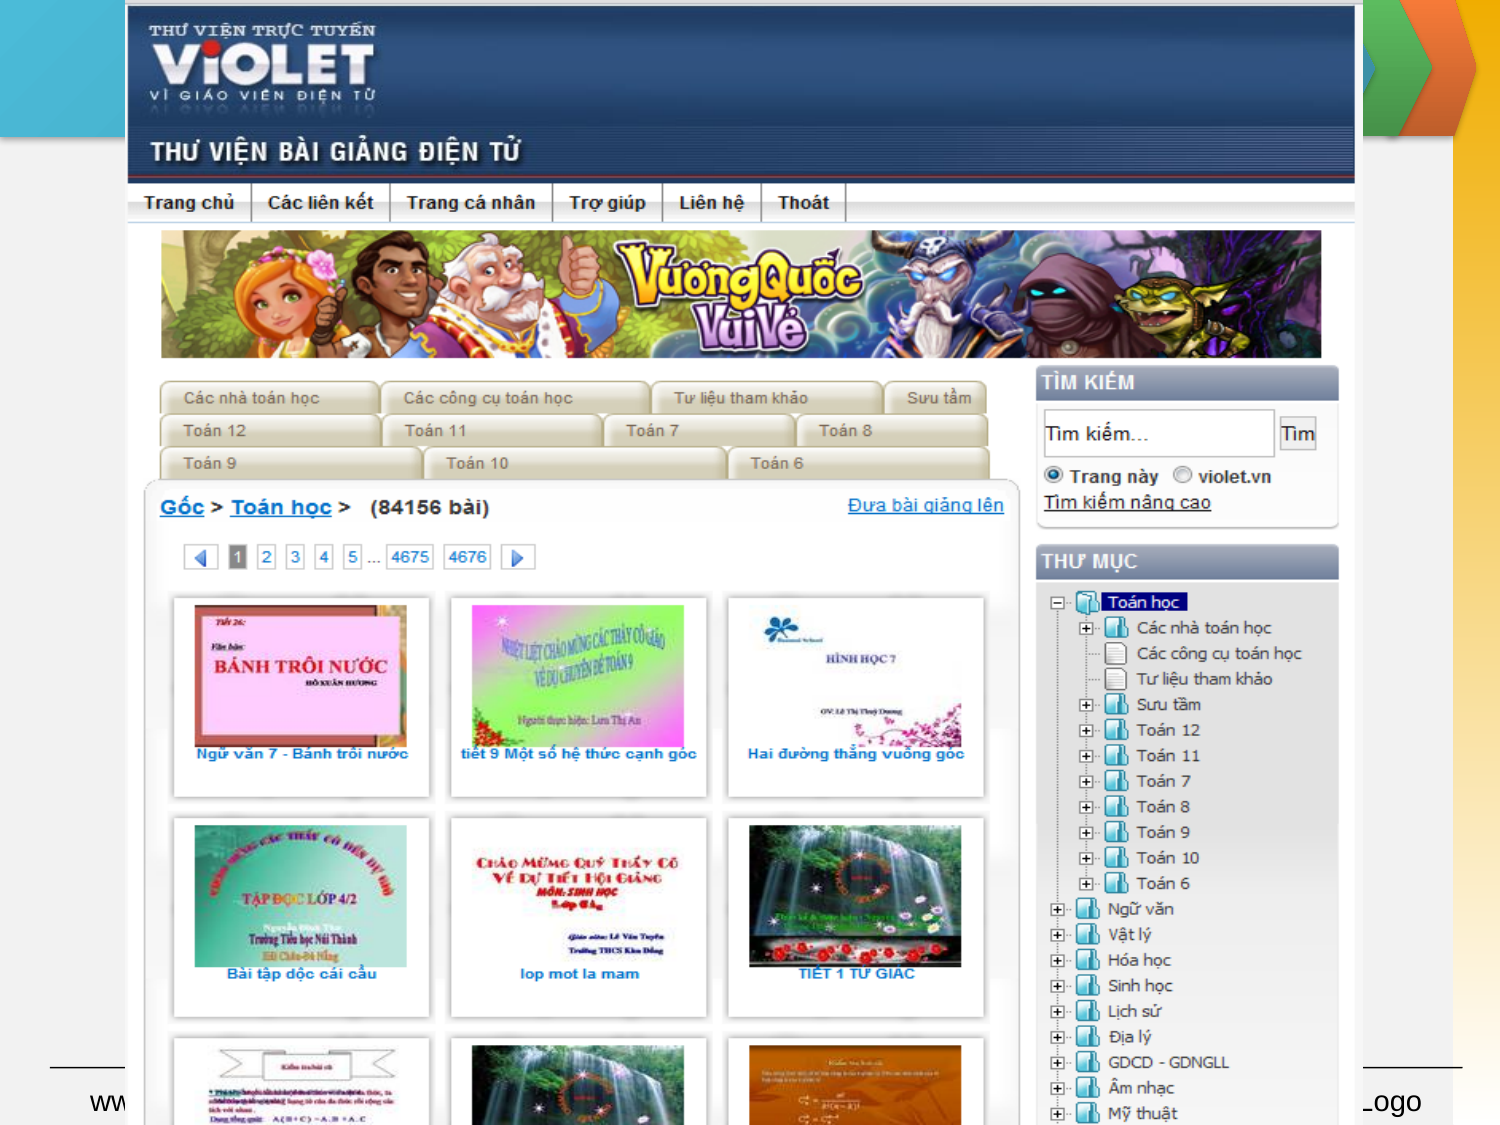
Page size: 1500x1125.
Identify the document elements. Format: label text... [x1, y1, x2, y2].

slide_number www.themegallery.com [74, 1074, 119, 1113]
footer Company Logo [1365, 1074, 1438, 1113]
picture [124, 0, 1363, 1125]
